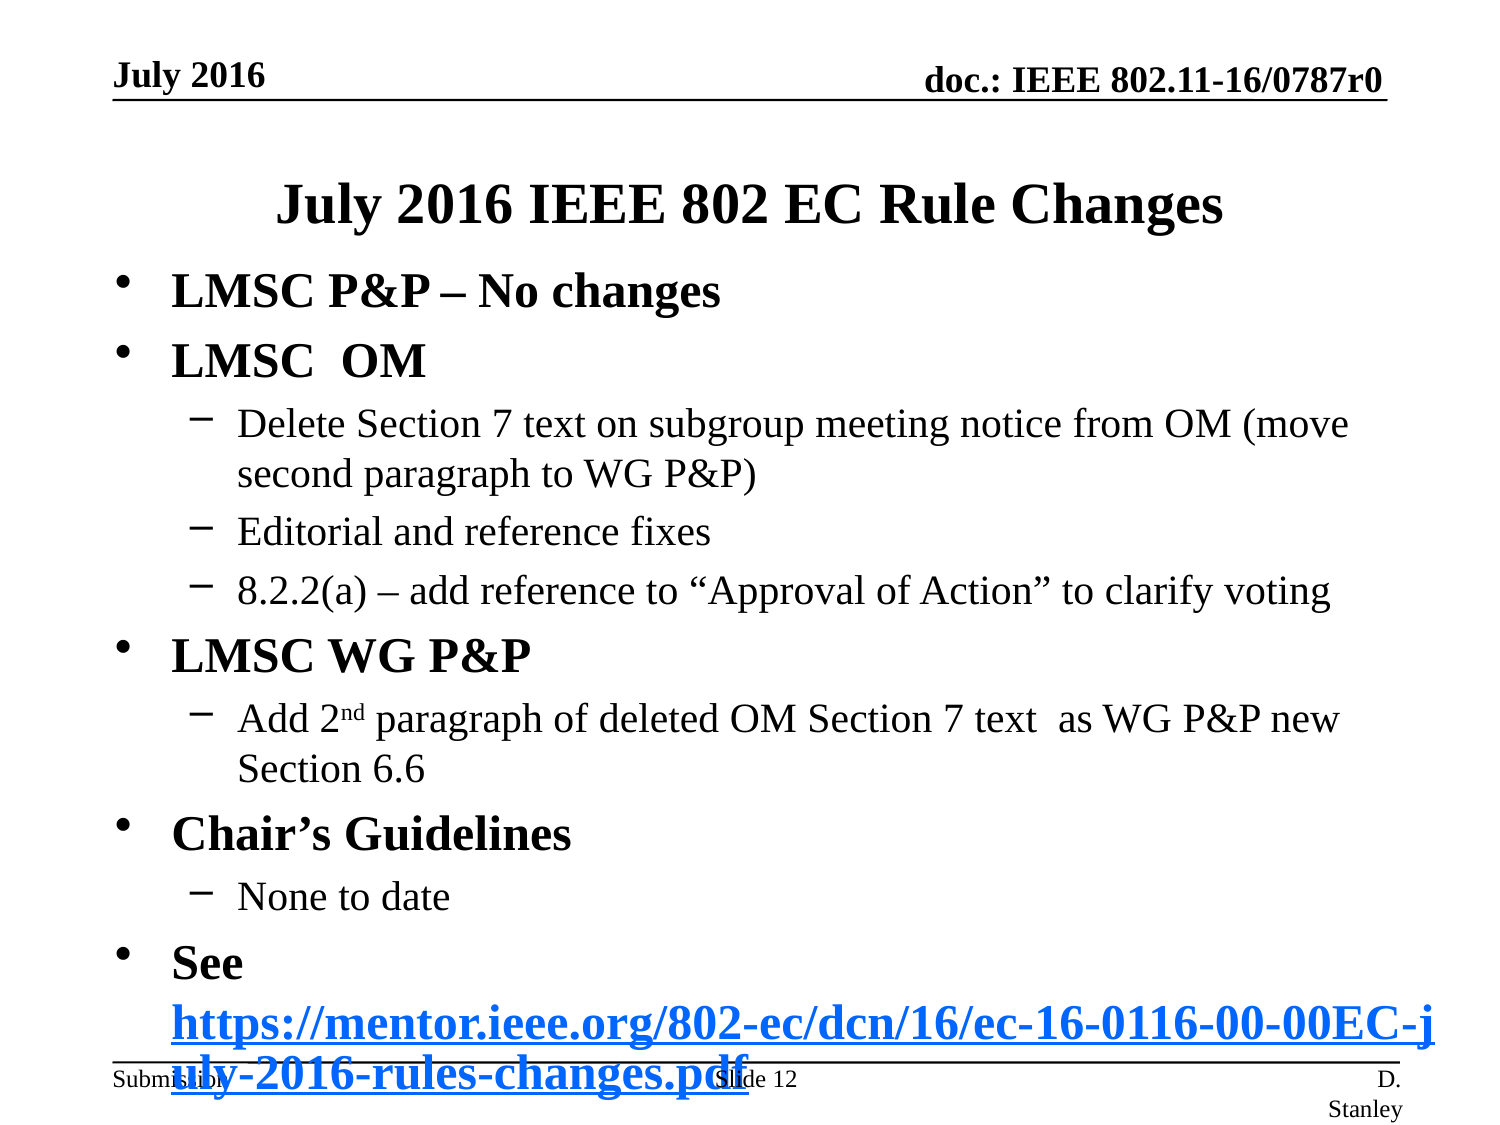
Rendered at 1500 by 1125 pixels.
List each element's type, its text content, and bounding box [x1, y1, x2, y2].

footer D. Stanley, HP Enterprise [1324, 1061, 1402, 1093]
title July 2016 IEEE 802 EC Rule Changes [24, 112, 1476, 288]
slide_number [112, 49, 401, 96]
slide_number Slide 12 [712, 1061, 800, 1093]
list LMSC P&P – No changes LMSC OM Delete Section 7 text on subgroup meeting notice from OM (move second paragraph to WG P&P) Editorial and reference fixes 8.2.2(a) – add reference to “Approval of Action” to clarify voting LMSC WG P&P Add 2nd paragraph of deleted OM Section 7 text as WG P&P new Section 6.6 Chair’s Guidelines None to date See https://mentor.ieee.org/802-ec/dcn/16/ec-16-0116-00-00EC-july-2016-rules-changes.pdf [99, 249, 1476, 1088]
